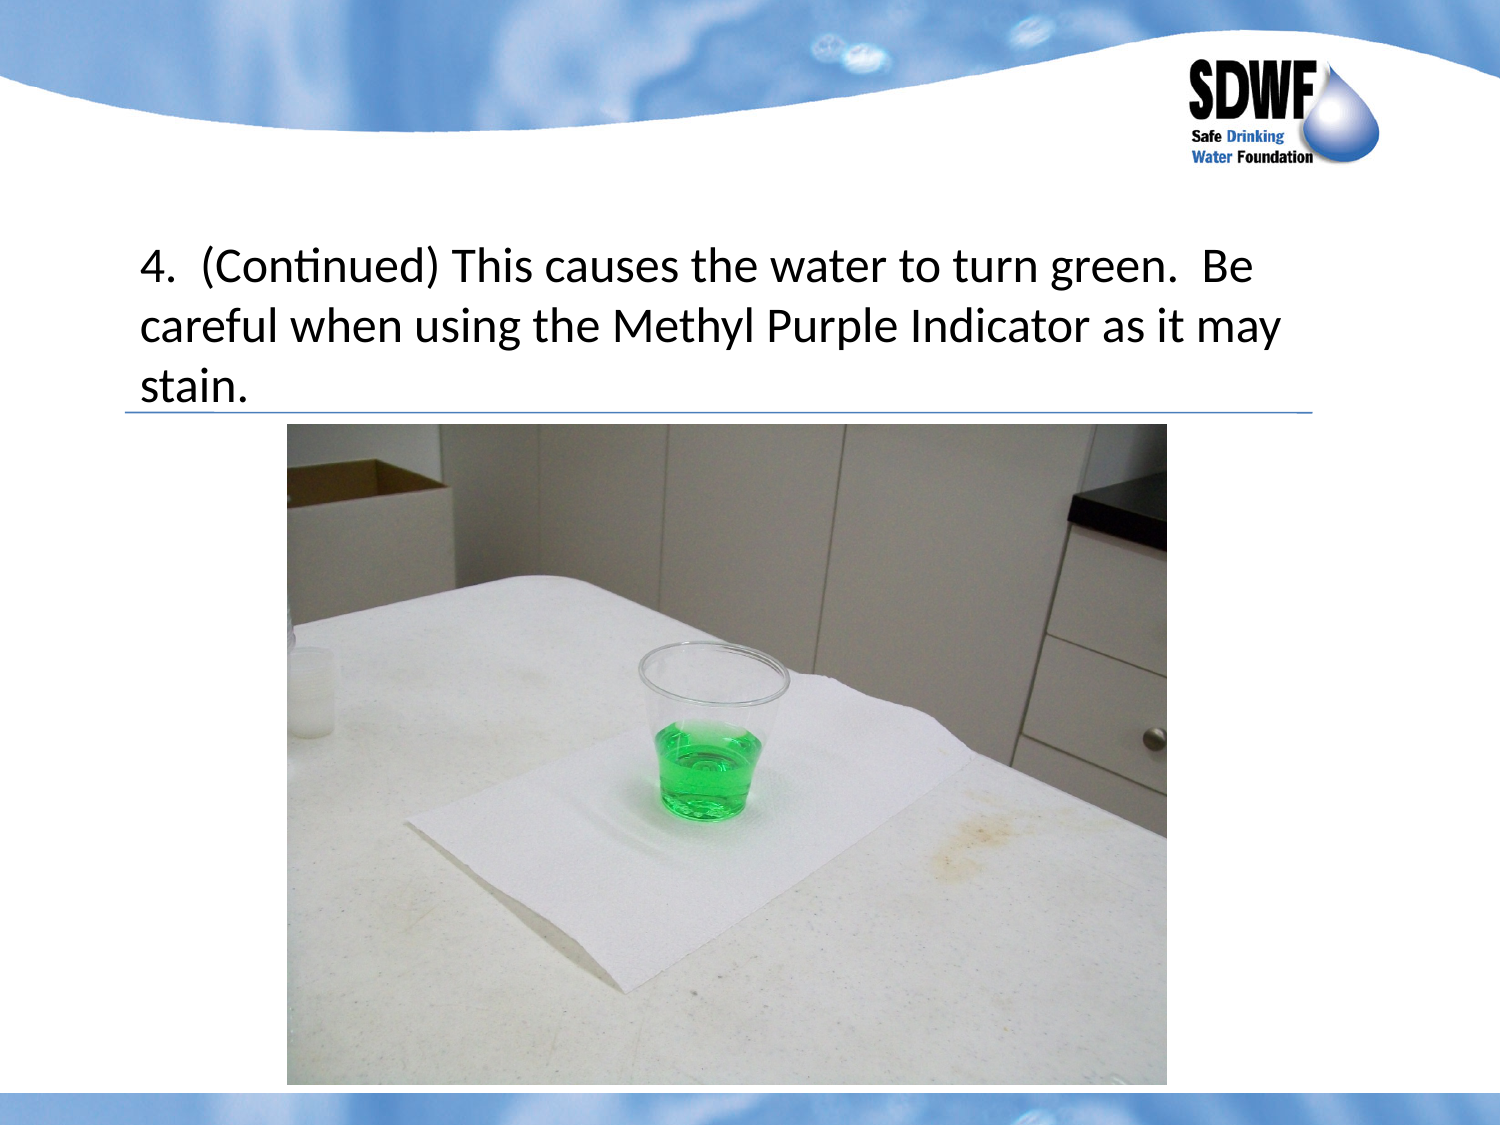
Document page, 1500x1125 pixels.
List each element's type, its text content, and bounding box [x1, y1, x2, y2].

text_box 4. (Continued) This causes the water to turn green. Be careful when using the Methyl Purple Indicator as it may stain. [125, 224, 1350, 420]
picture [287, 424, 1167, 1085]
picture [0, 0, 1500, 174]
title [99, 183, 1375, 825]
picture [0, 1093, 1500, 1125]
